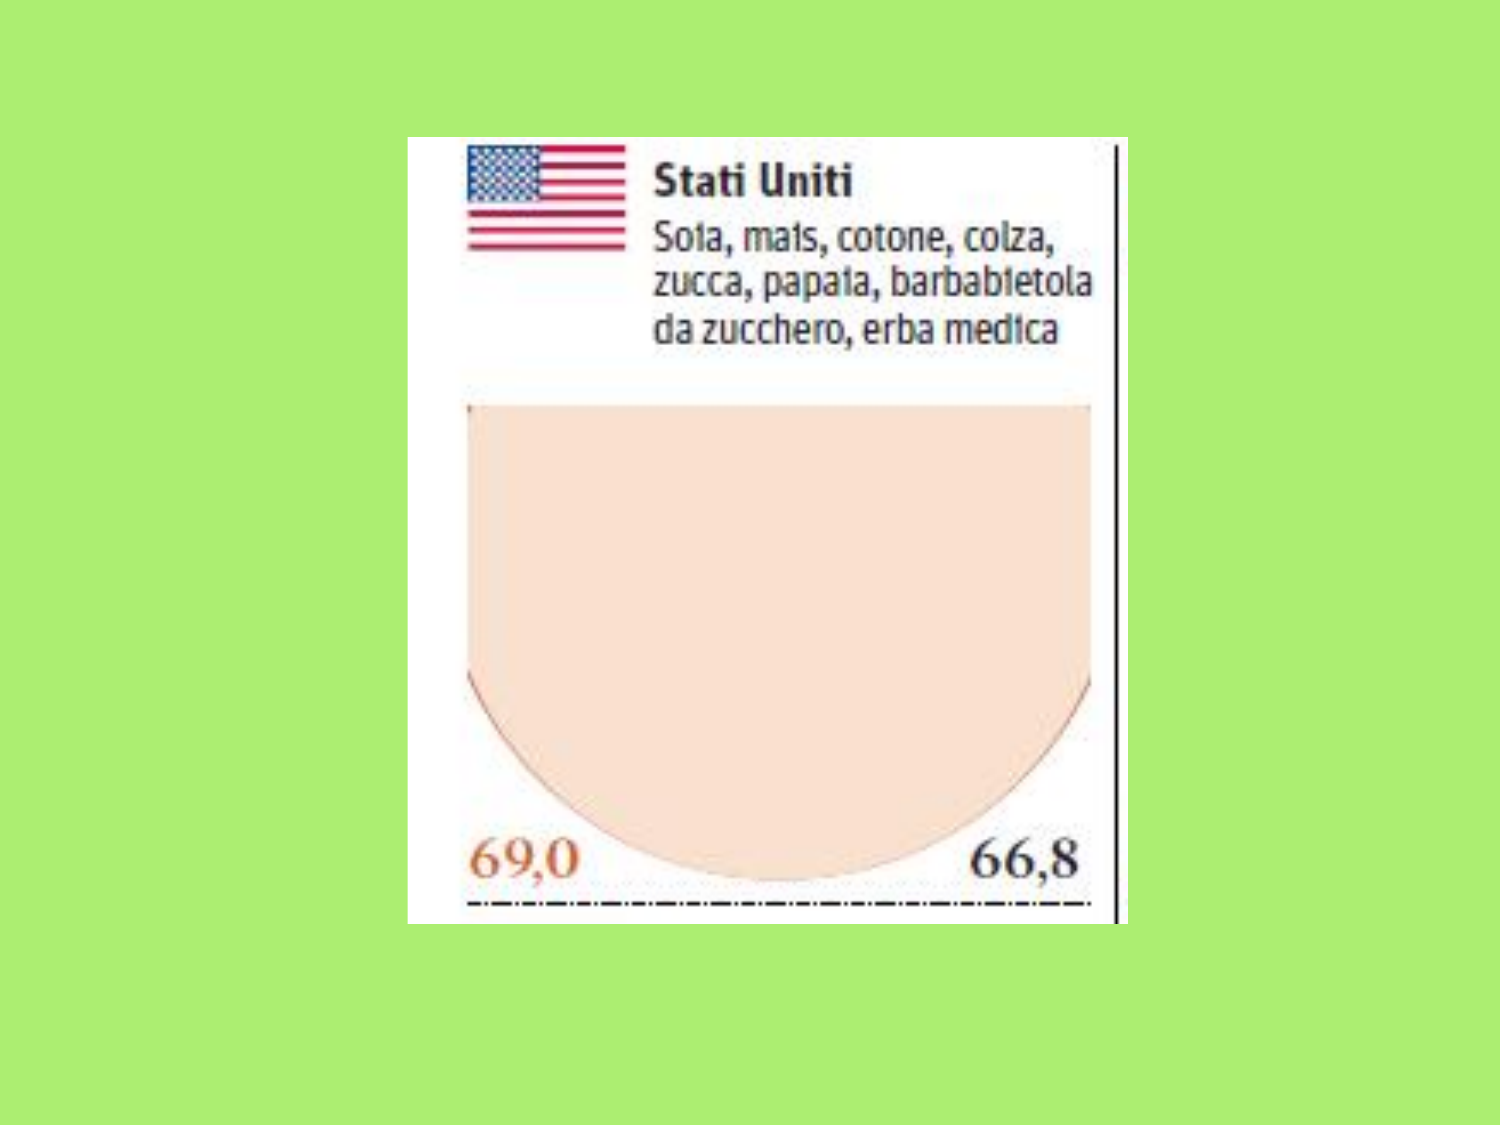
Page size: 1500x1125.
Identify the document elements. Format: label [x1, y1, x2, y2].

picture [407, 136, 1129, 924]
